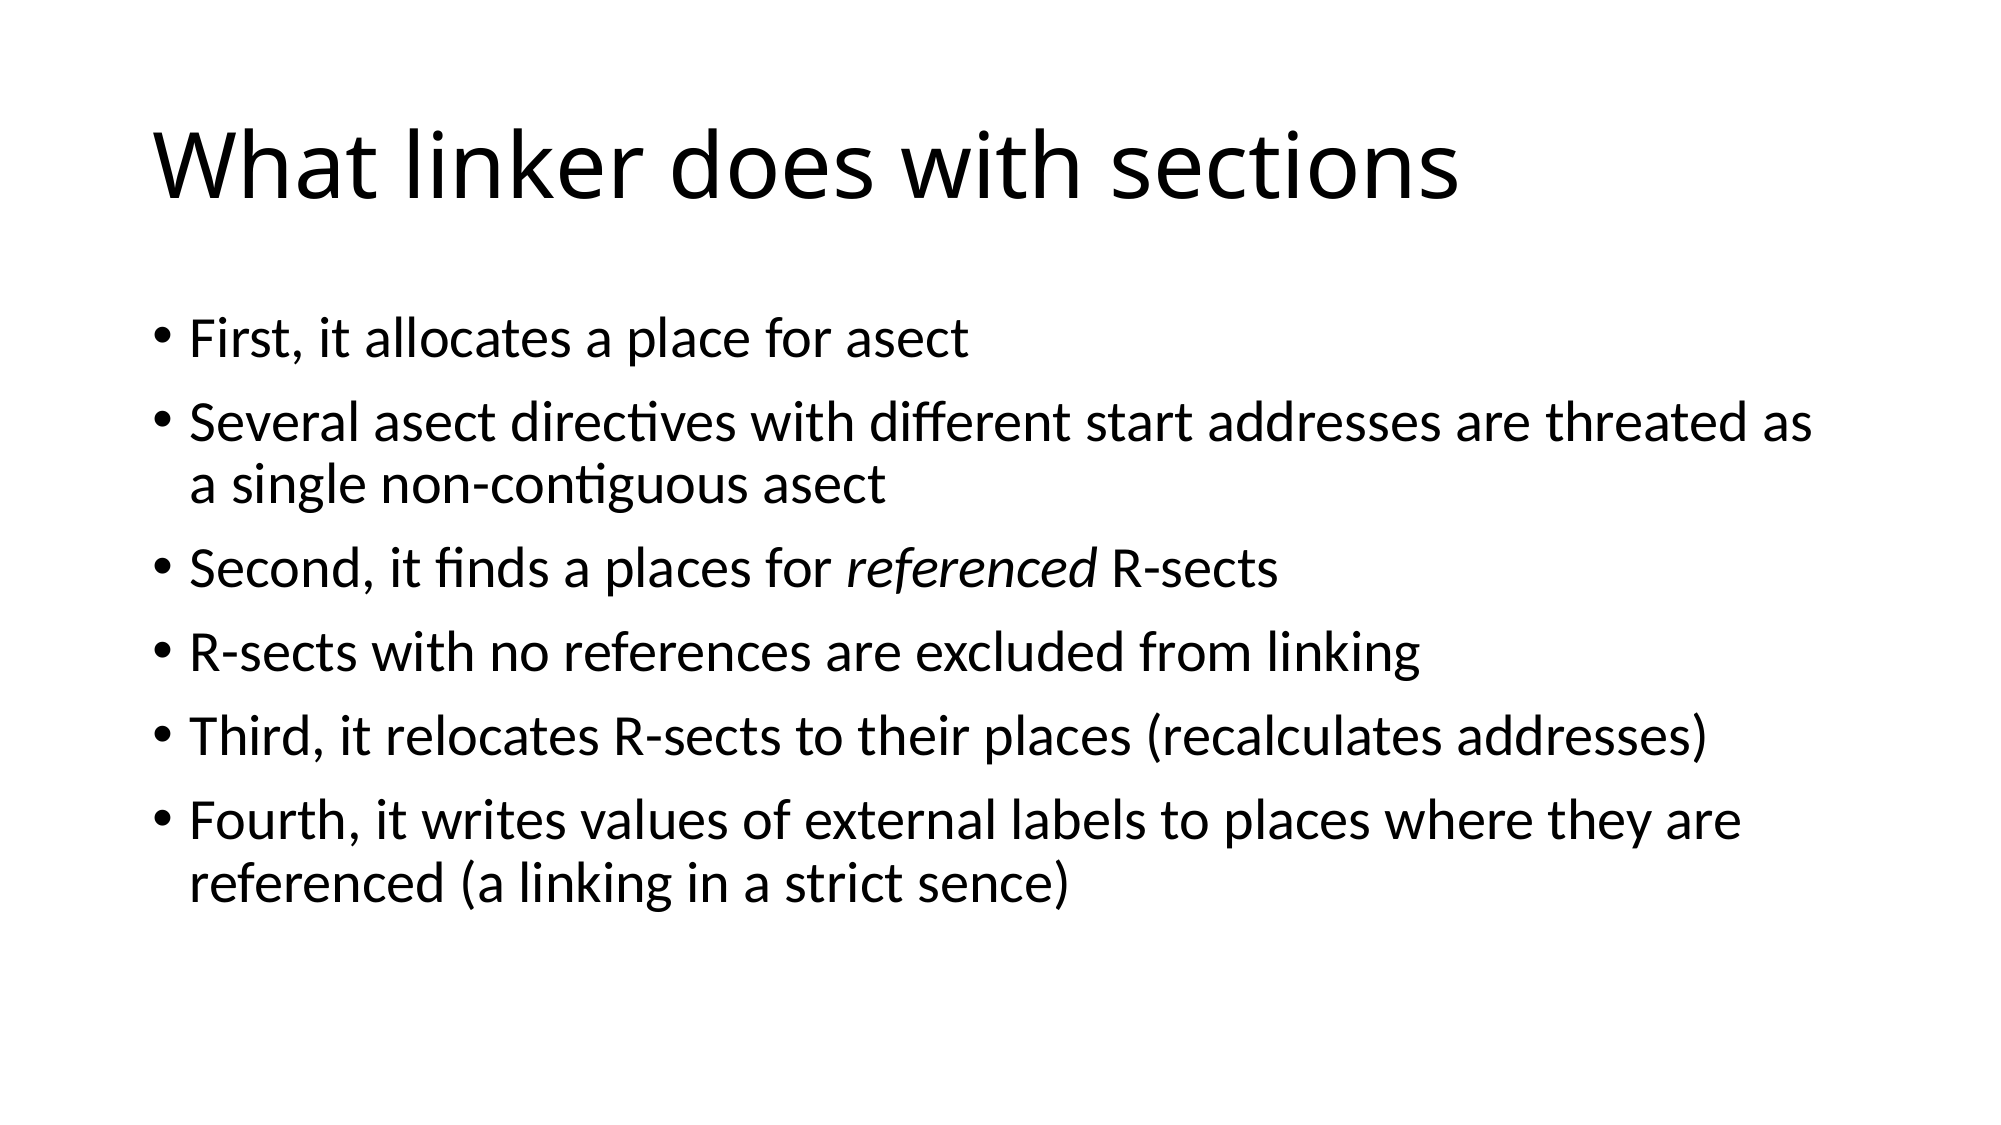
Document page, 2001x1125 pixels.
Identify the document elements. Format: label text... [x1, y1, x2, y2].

title What linker does with sections [137, 59, 1863, 278]
list First, it allocates a place for asect Several asect directives with different start addresses are threated as a single non-contiguous asect Second, it finds a places for referenced R-sects R-sects with no references are excluded from linking Third, it relocates R-sects to their places (recalculates addresses) Fourth, it writes values of external labels to places where they are referenced (a linking in a strict sence) [137, 299, 1863, 1014]
